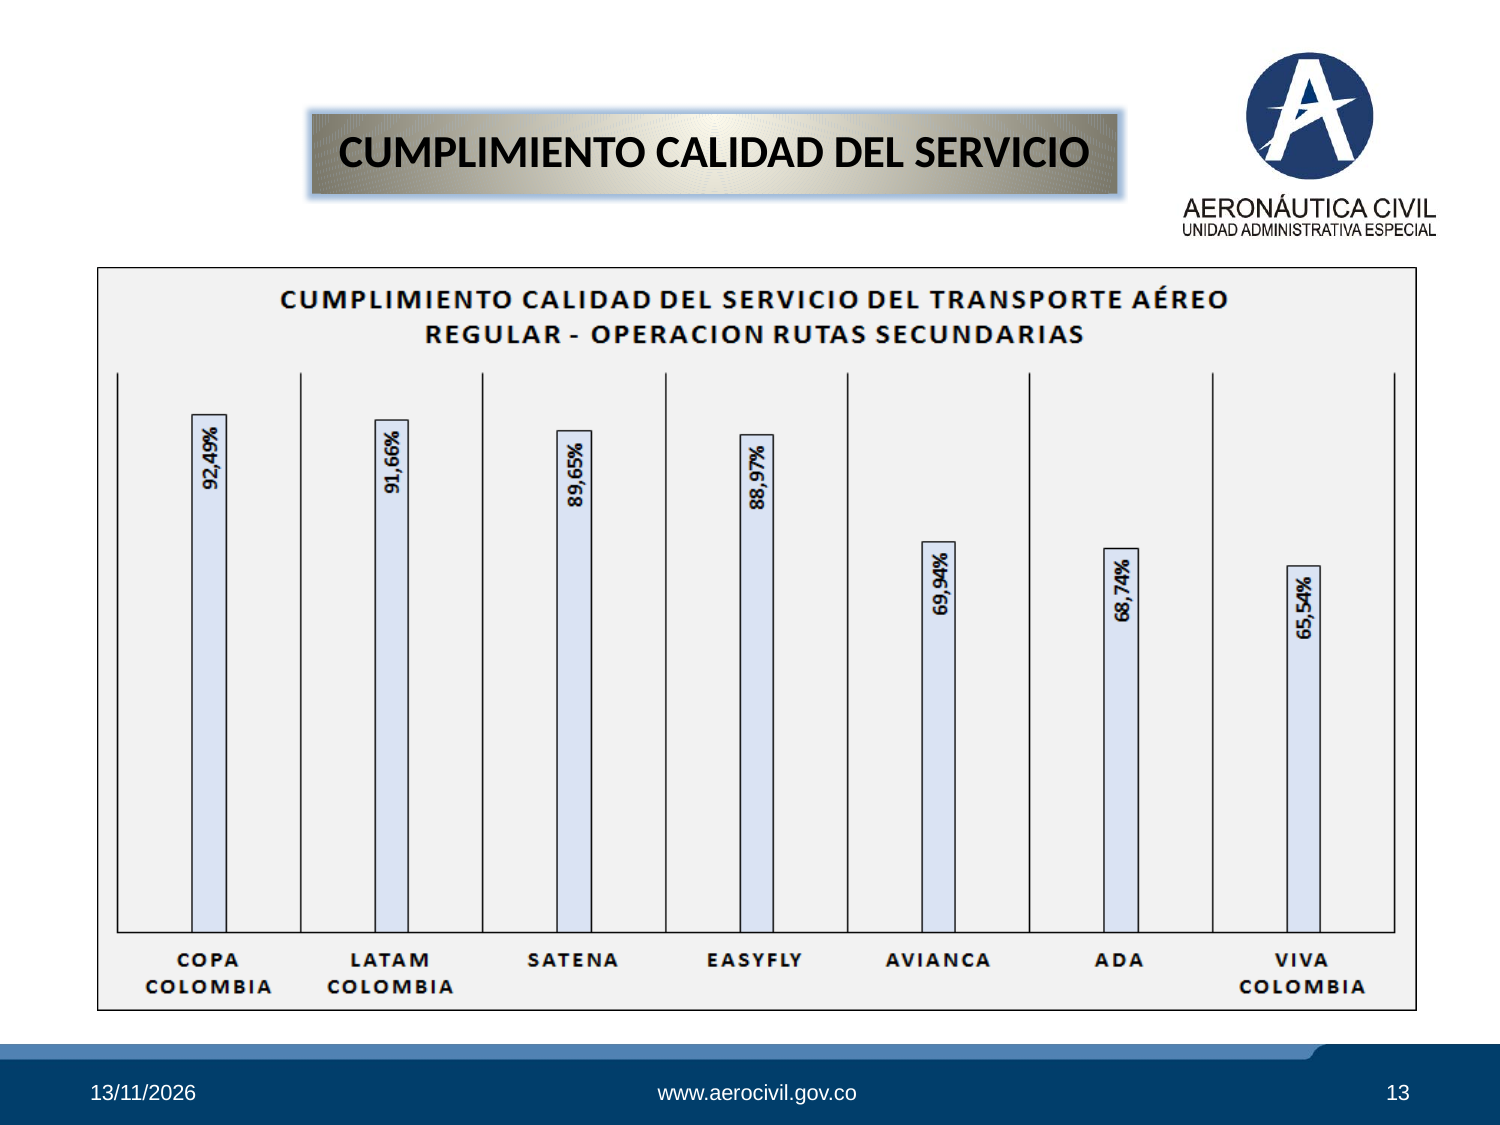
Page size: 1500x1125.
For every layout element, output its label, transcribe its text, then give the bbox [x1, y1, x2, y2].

text_box CUMPLIMIENTO CALIDAD DEL SERVICIO [312, 114, 1118, 194]
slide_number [75, 1070, 242, 1112]
footer www.aerocivil.gov.co [293, 1070, 1222, 1112]
picture [0, 0, 1500, 1125]
slide_number 13 [1269, 1070, 1425, 1112]
